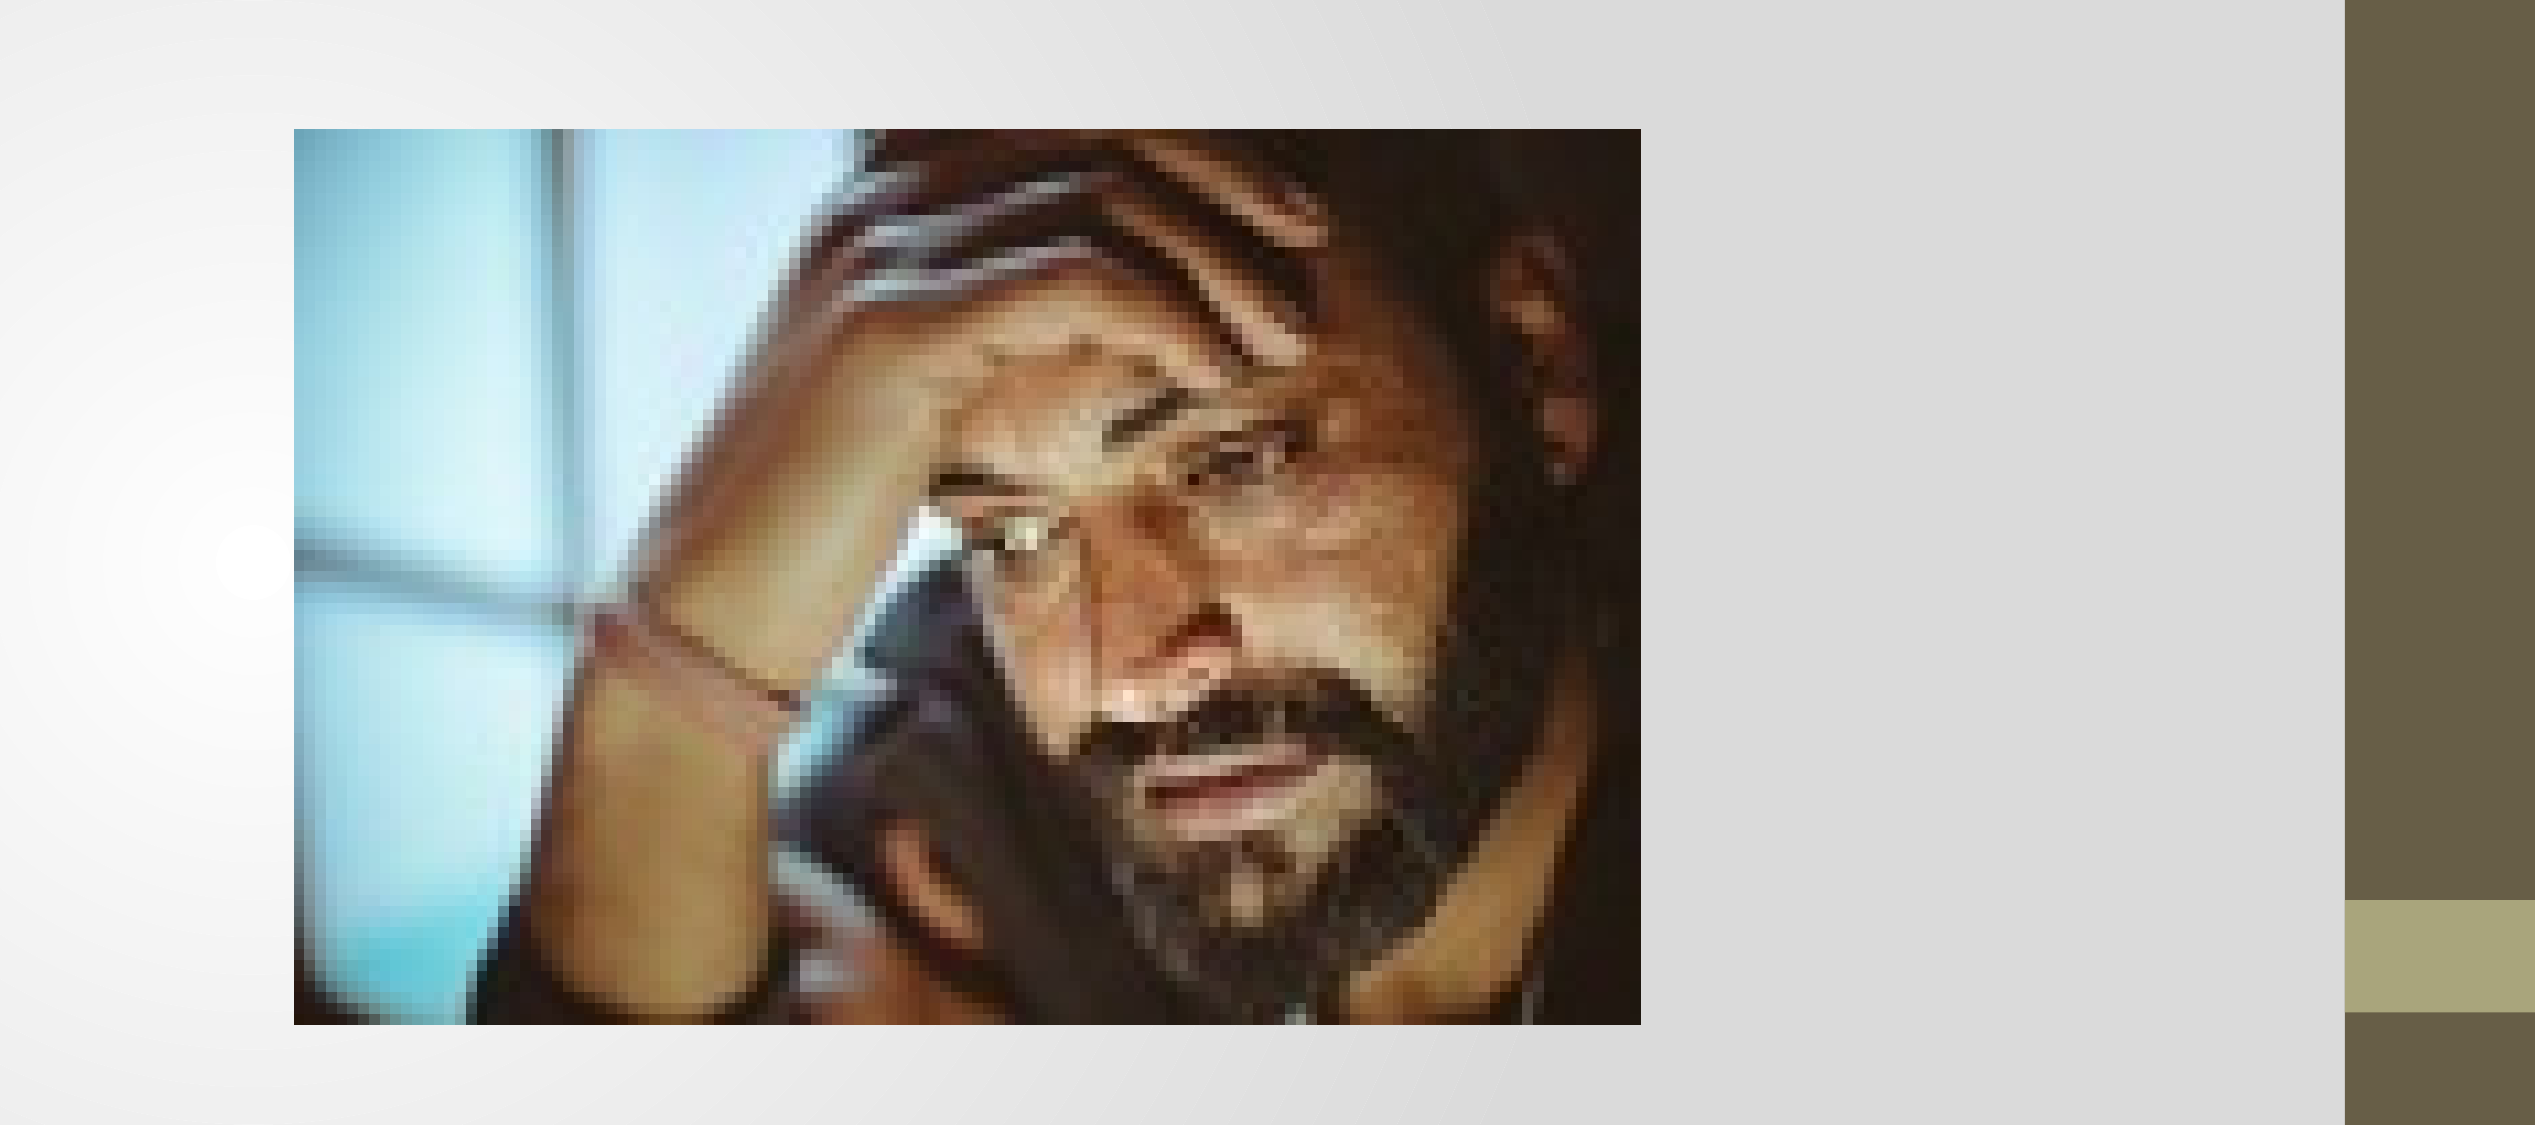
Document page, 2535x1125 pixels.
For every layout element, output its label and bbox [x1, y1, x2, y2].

list [293, 129, 1642, 1026]
